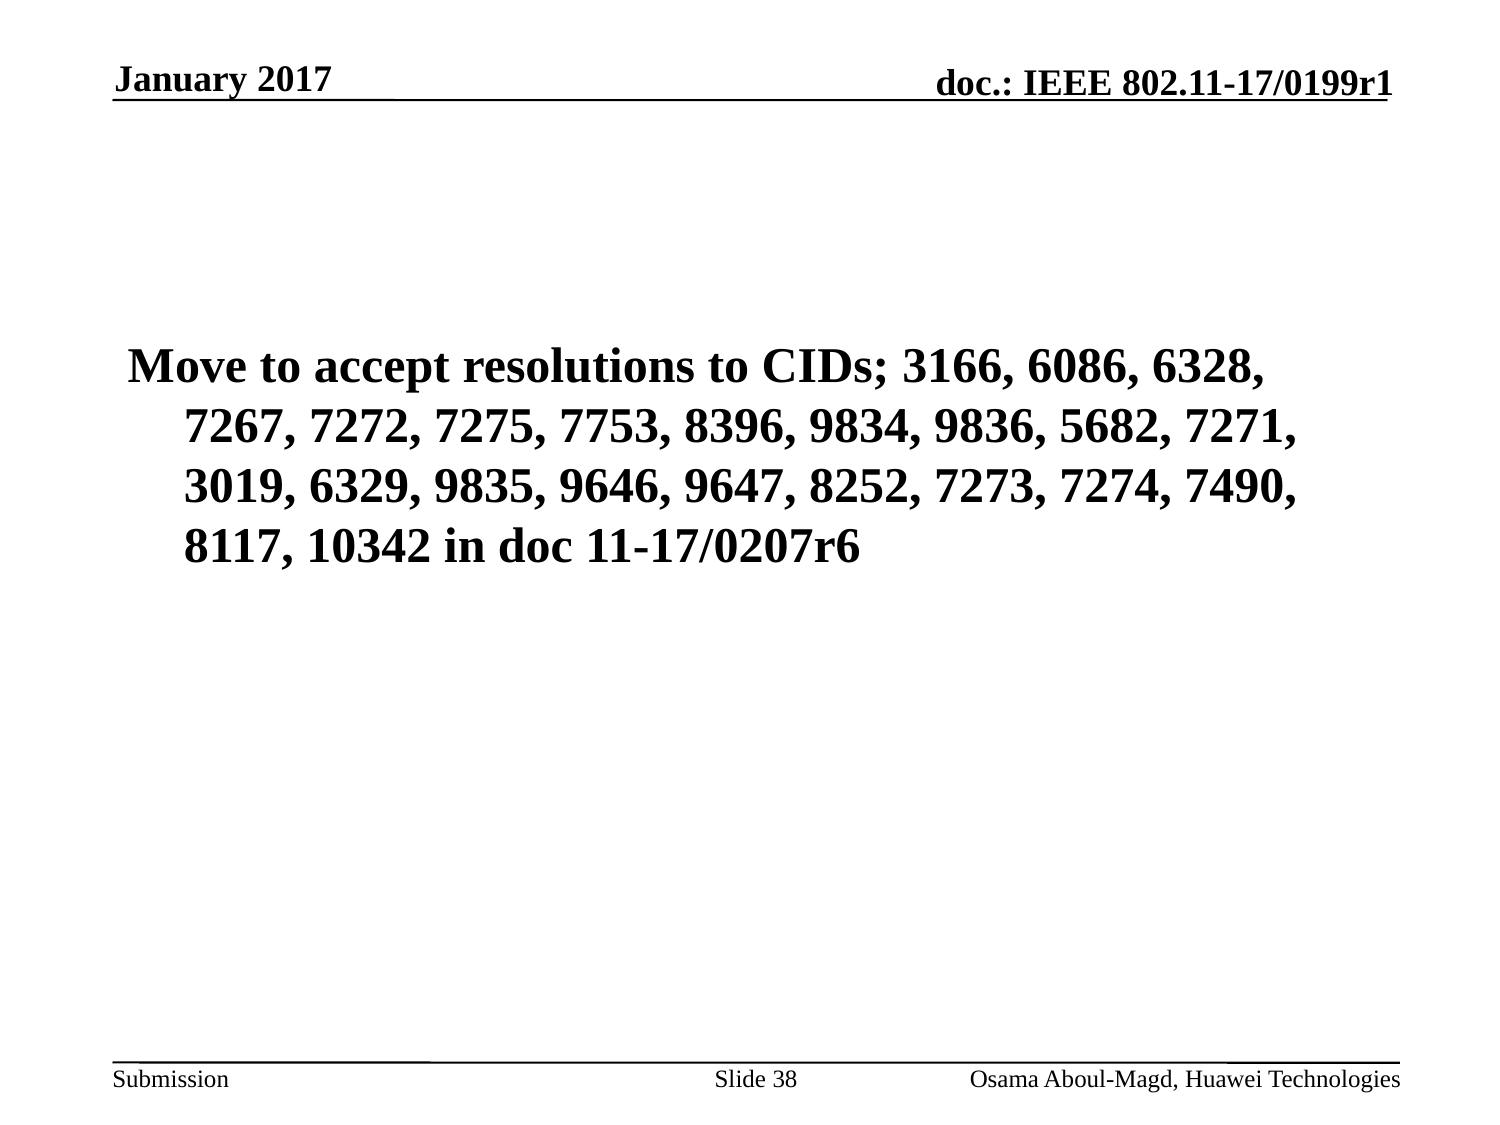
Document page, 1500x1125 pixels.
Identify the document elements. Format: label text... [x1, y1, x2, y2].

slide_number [114, 54, 423, 100]
slide_number Slide 38 [712, 1061, 800, 1123]
footer Osama Aboul-Magd, Huawei Technologies [878, 1061, 1402, 1093]
list Move to accept resolutions to CIDs; 3166, 6086, 6328, 7267, 7272, 7275, 7753, 8396, 9834, 9836, 5682, 7271, 3019, 6329, 9835, 9646, 9647, 8252, 7273, 7274, 7490, 8117, 10342 in doc 11-17/0207r6 [112, 324, 1388, 1000]
